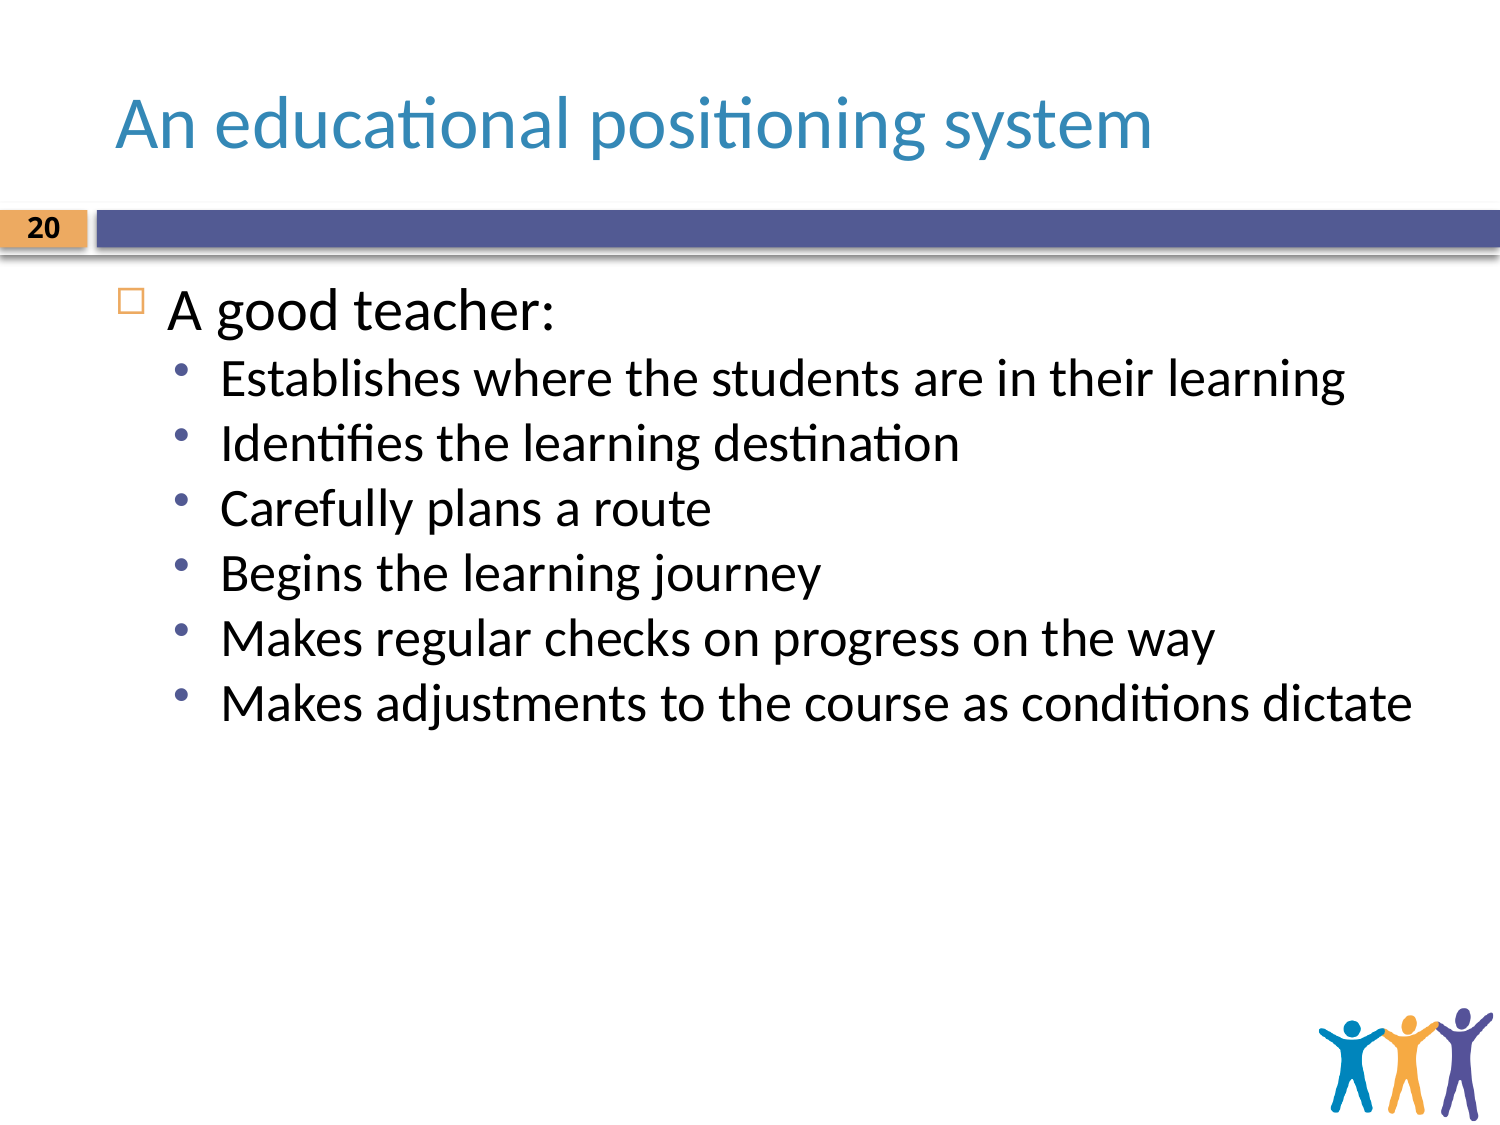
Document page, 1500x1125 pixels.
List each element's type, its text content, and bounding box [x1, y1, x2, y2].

title An educational positioning system [100, 37, 1438, 200]
list A good teacher: Establishes where the students are in their learning Identifies the learning destination Carefully plans a route Begins the learning journey Makes regular checks on progress on the way Makes adjustments to the course as conditions dictate [100, 262, 1438, 1000]
slide_number 20 [0, 208, 88, 249]
picture [1305, 1003, 1500, 1125]
